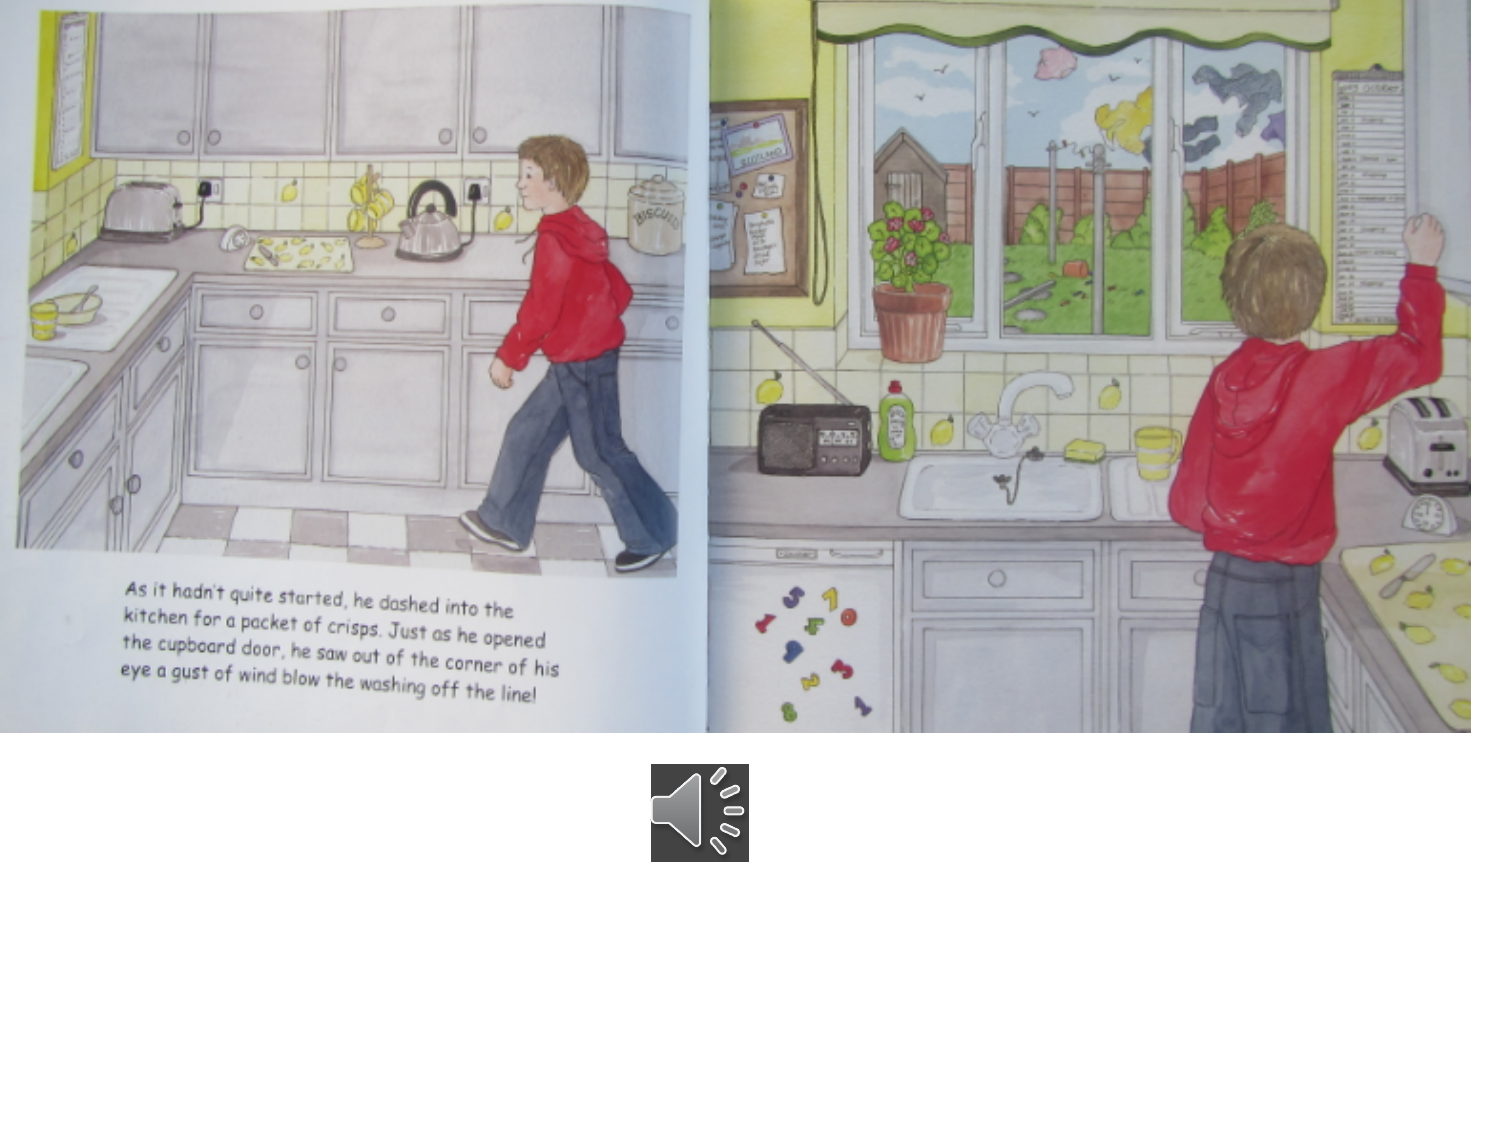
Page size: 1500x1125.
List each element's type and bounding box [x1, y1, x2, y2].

picture [649, 763, 751, 864]
picture [0, 0, 1471, 733]
